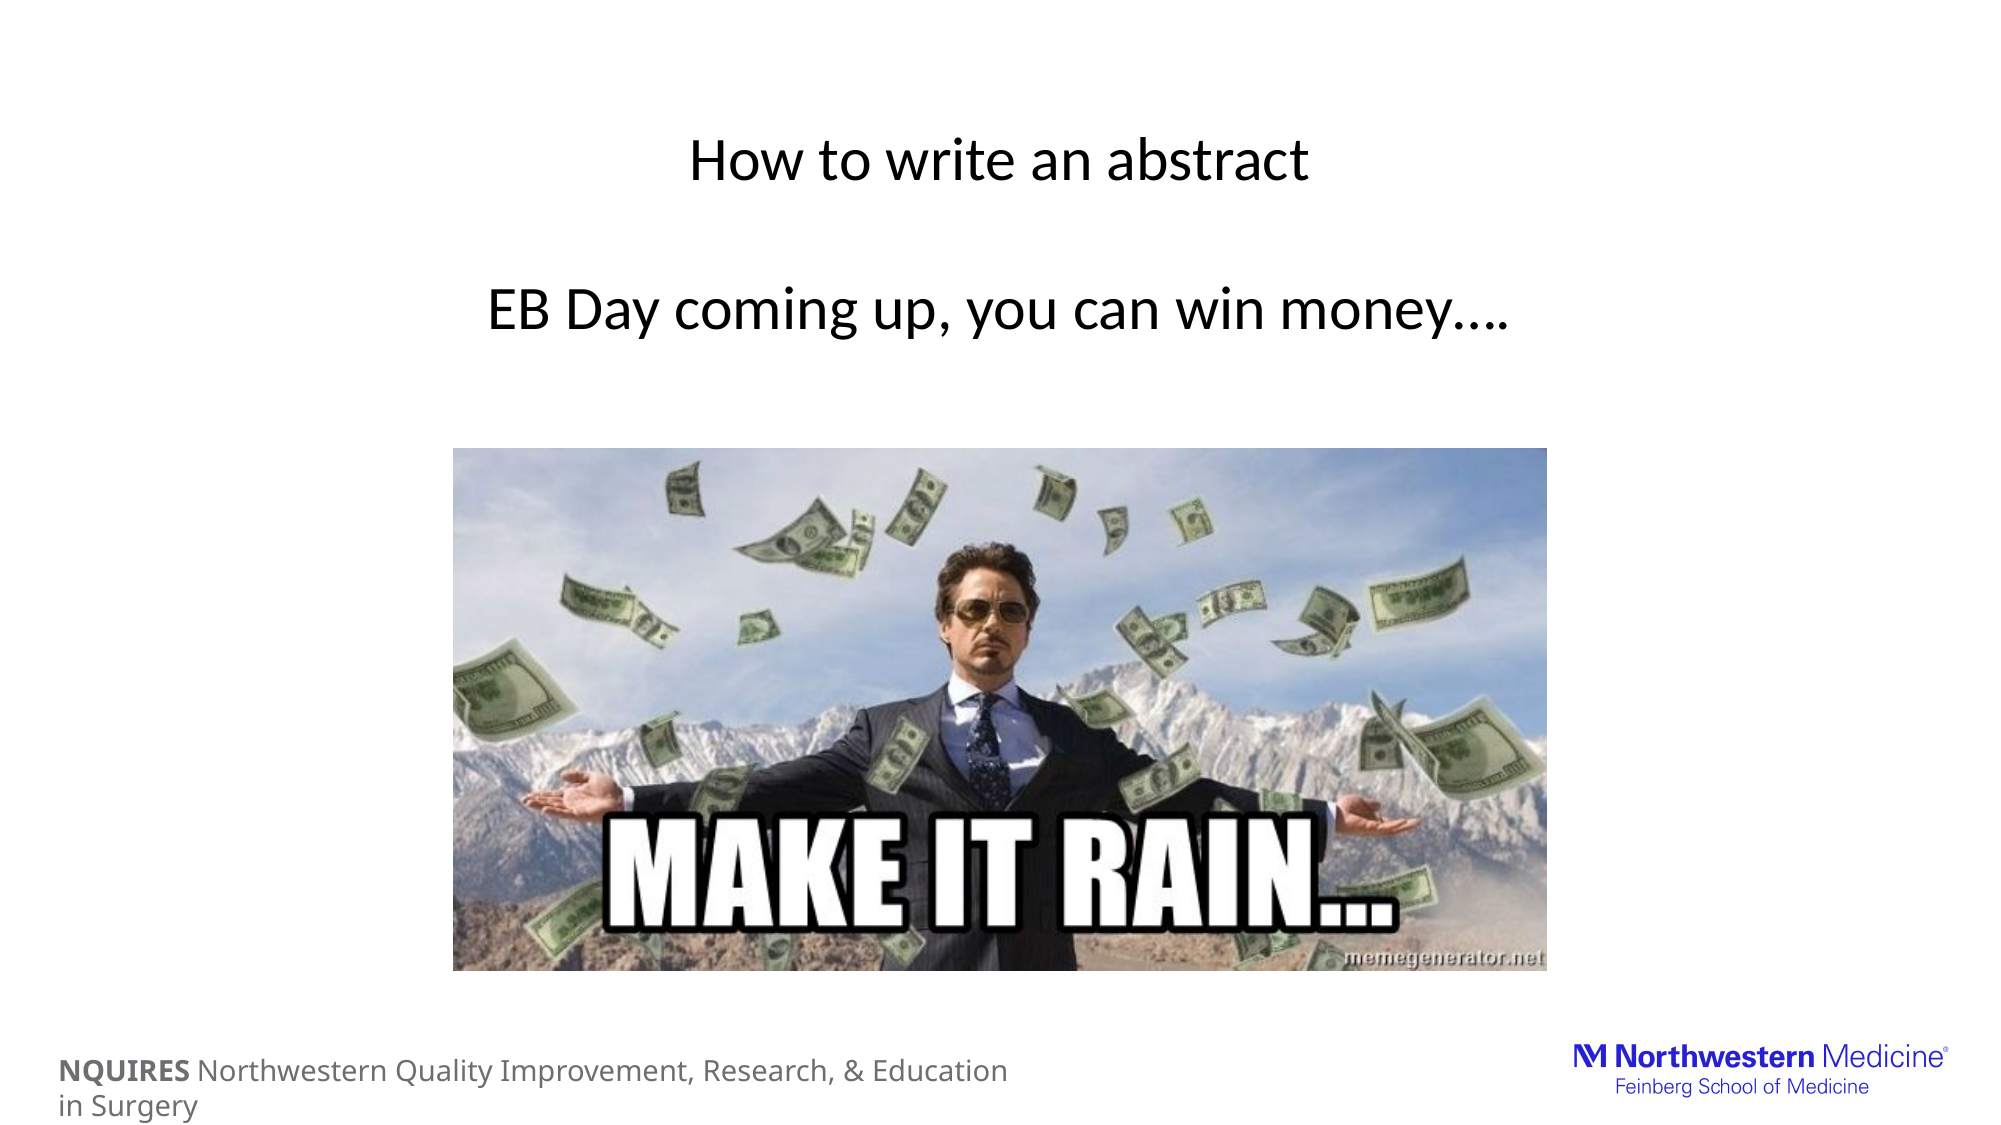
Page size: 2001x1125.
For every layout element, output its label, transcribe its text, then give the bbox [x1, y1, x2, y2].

picture [1566, 1035, 1957, 1110]
picture [452, 448, 1548, 971]
title How to write an abstract EB Day coming up, you can win money…. [150, 109, 1850, 351]
